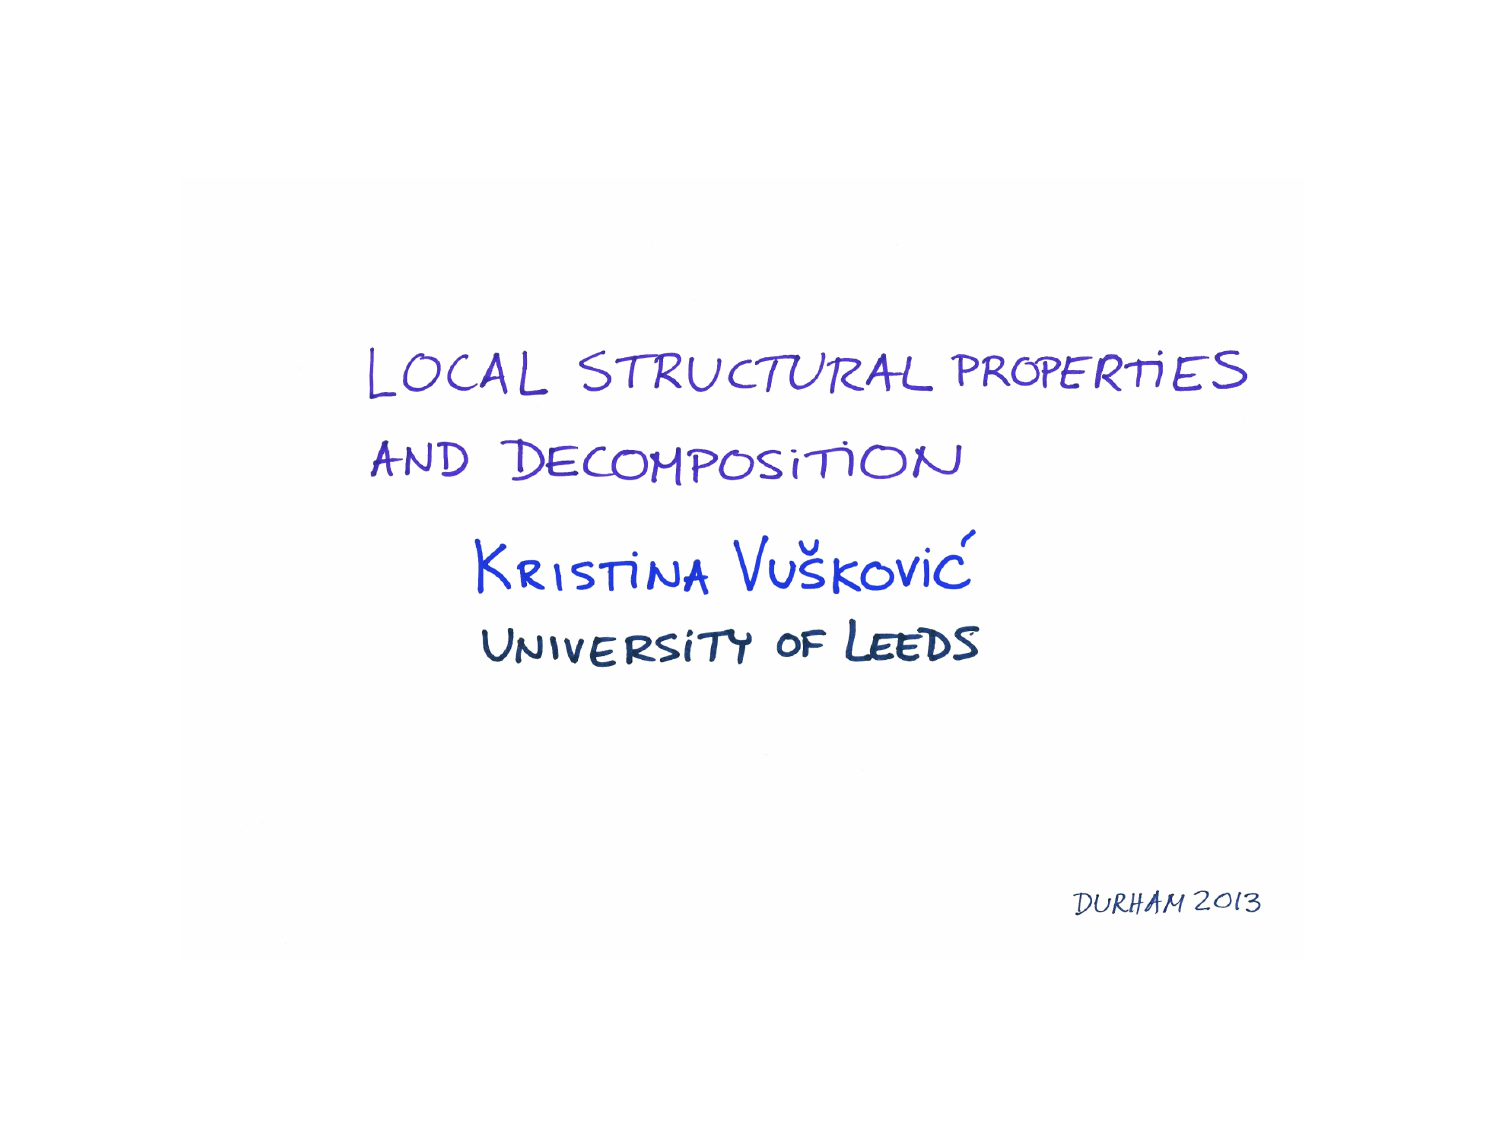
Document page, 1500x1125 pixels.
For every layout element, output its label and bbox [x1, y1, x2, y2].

picture [180, 6, 1303, 1125]
